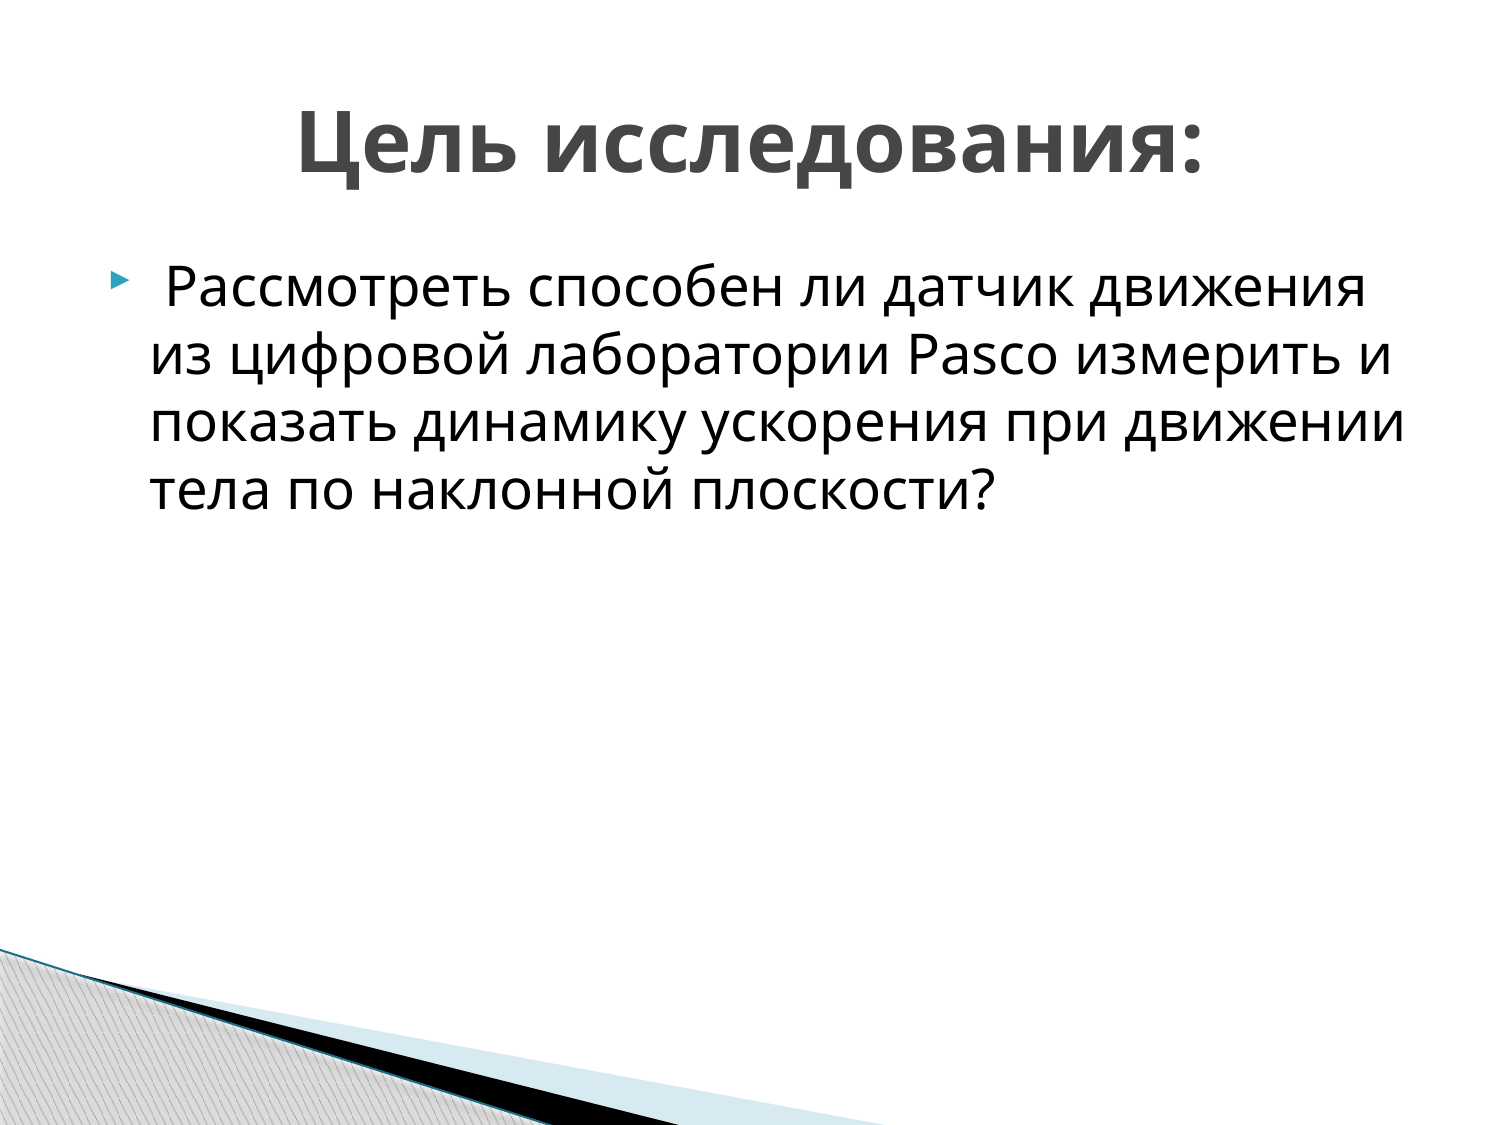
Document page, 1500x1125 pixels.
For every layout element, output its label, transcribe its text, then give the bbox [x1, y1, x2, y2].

list Рассмотреть способен ли датчик движения из цифровой лаборатории Pasco измерить и показать динамику ускорения при движении тела по наклонной плоскости? [75, 243, 1425, 986]
title Цель исследования: [75, 45, 1425, 233]
